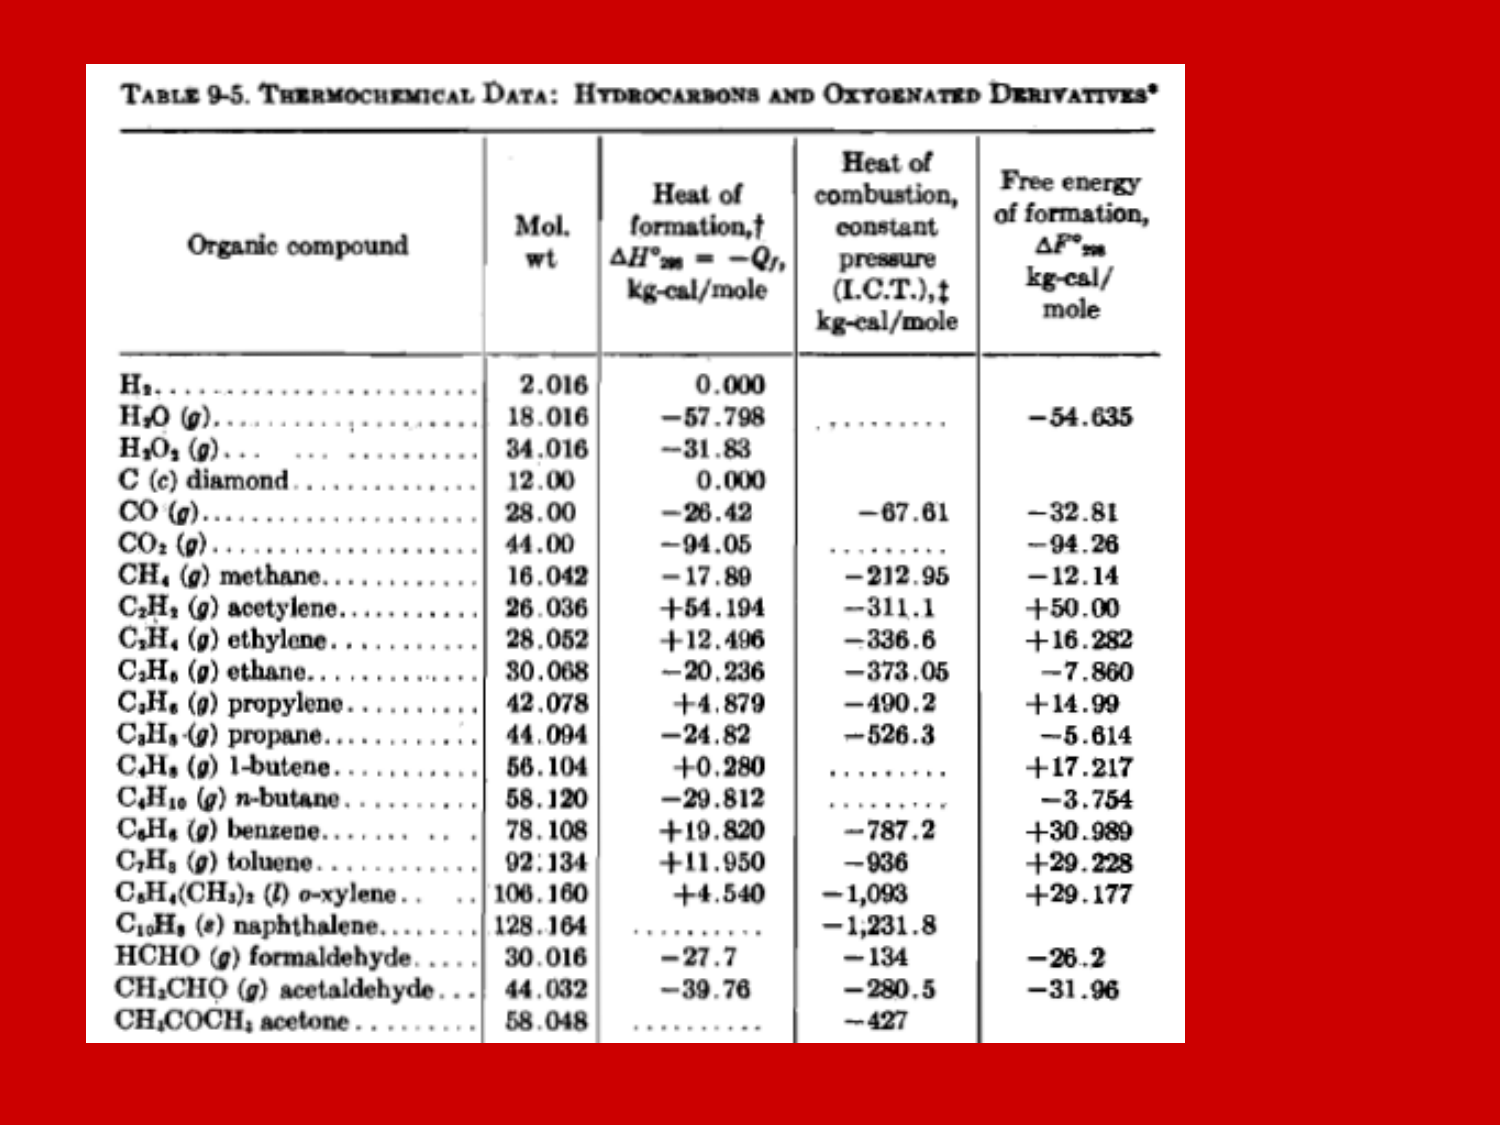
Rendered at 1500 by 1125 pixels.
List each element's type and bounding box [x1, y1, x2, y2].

picture [85, 64, 1185, 1043]
